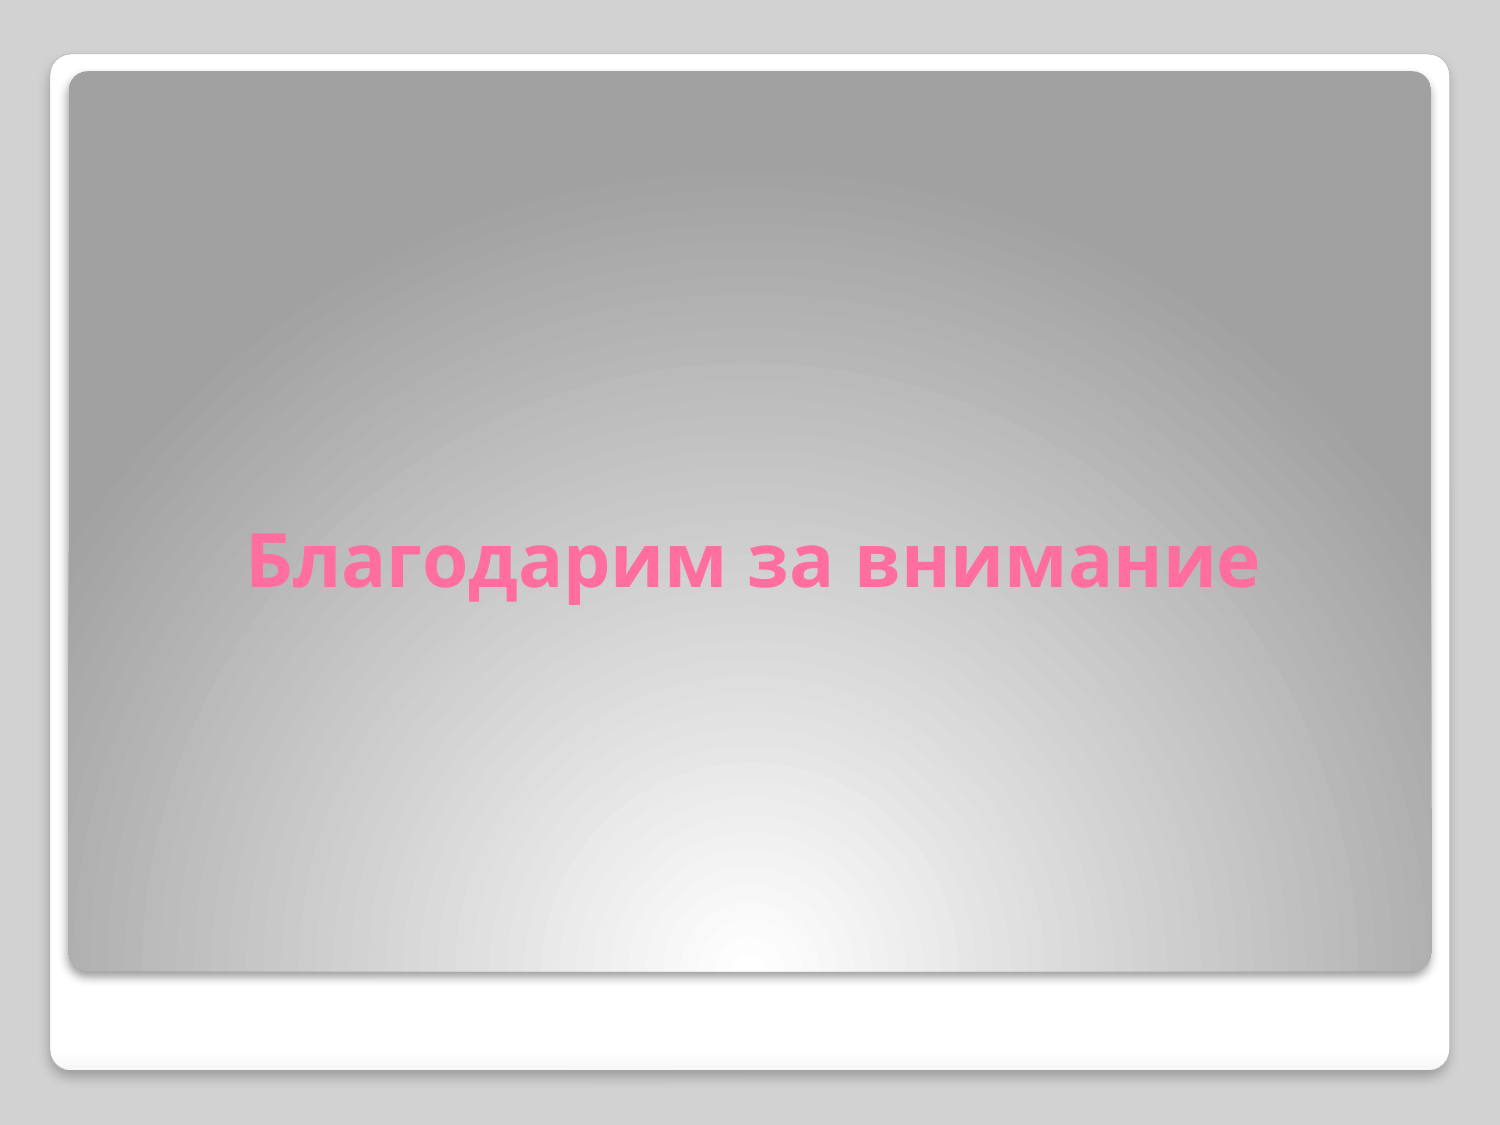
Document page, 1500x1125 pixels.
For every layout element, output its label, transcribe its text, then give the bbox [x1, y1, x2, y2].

title Благодарим за внимание [82, 437, 1425, 610]
